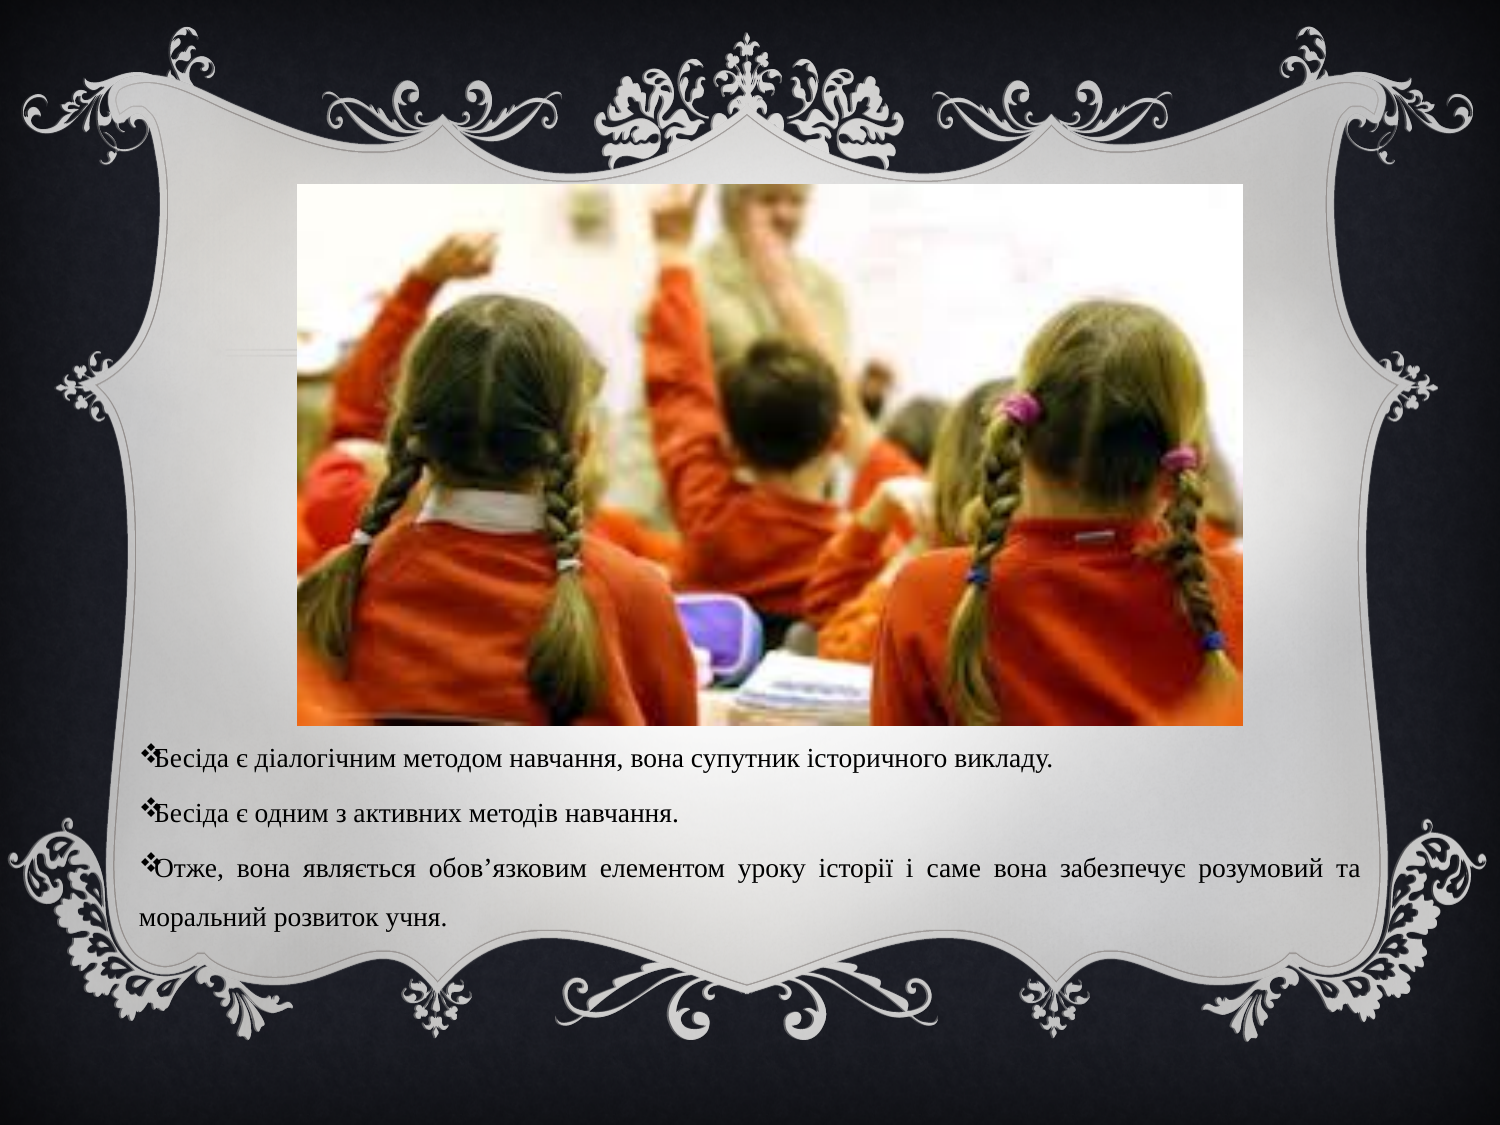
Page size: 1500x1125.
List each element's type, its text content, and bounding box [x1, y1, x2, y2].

picture [0, 0, 1500, 1125]
list Бесіда є діалогічним методом навчання, вона супутник історичного викладу. Бесіда є одним з активних методів навчання. Отже, вона являється обов’язковим елементом уроку історії і саме вона забезпечує розумовий та моральний розвиток учня. [123, 716, 1376, 941]
